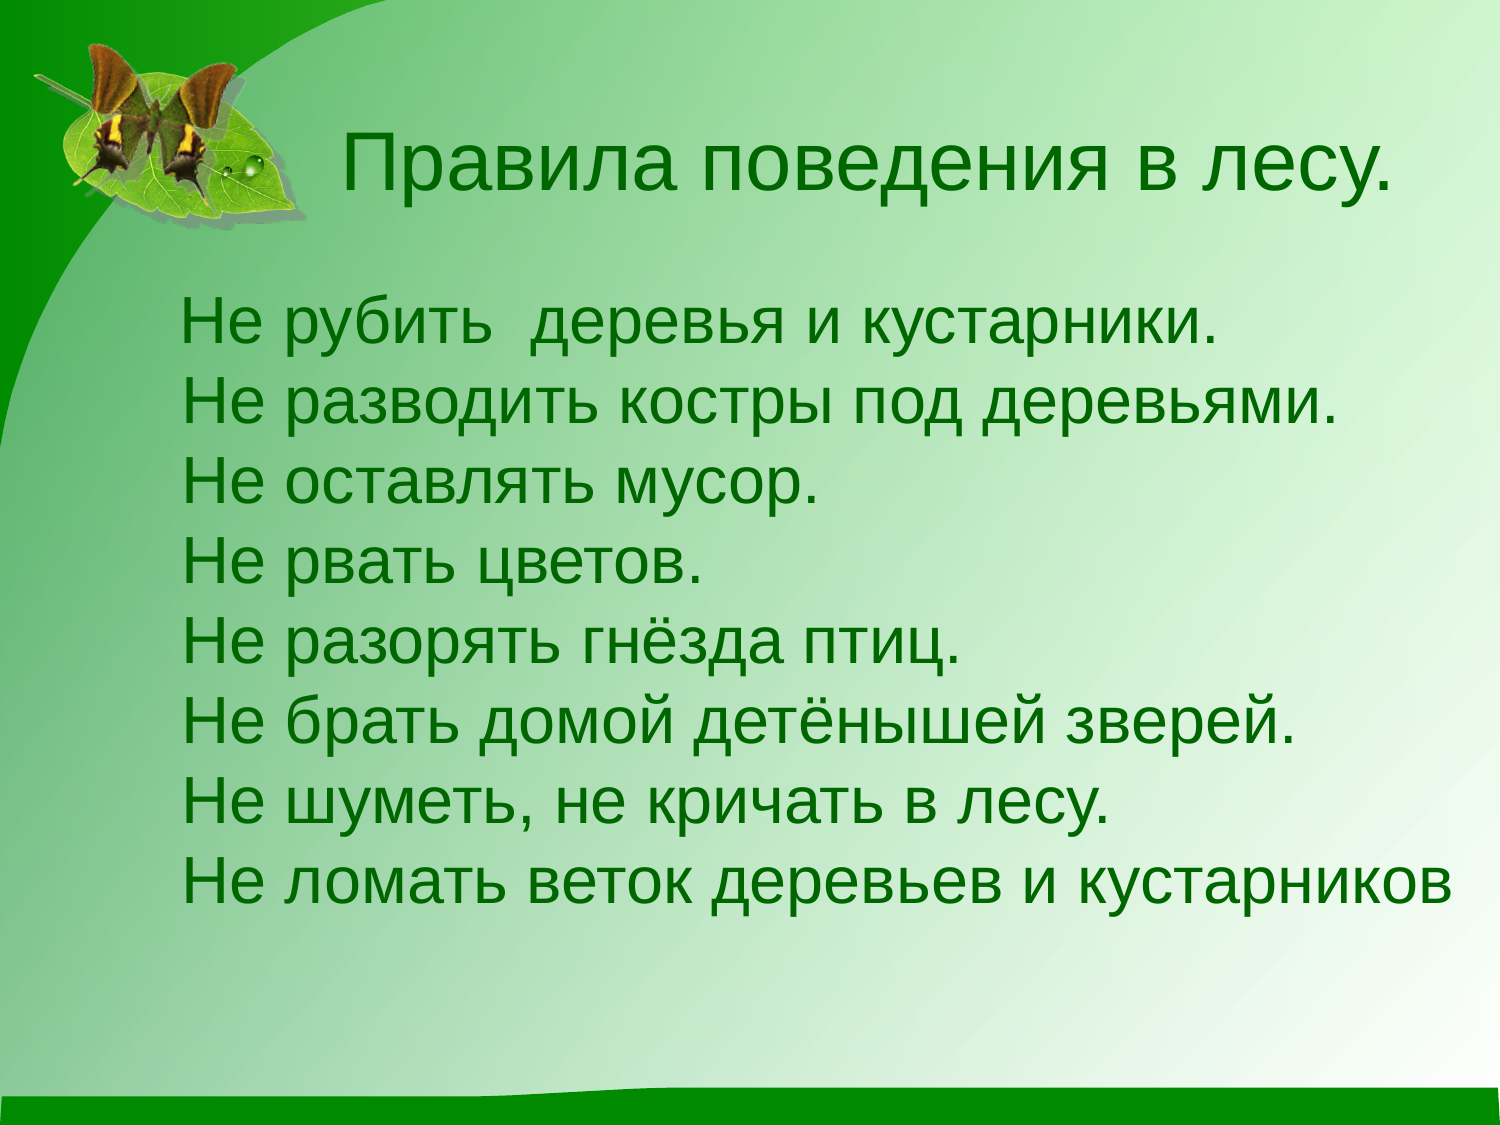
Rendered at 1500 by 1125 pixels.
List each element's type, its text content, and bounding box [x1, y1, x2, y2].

text_box Правила поведения в лесу. Не рубить деревья и кустарники. Не разводить костры под деревьями. Не оставлять мусор. Не рвать цветов. Не разорять гнёзда птиц. Не брать домой детёнышей зверей. Не шуметь, не кричать в лесу. Не ломать веток деревьев и кустарников [0, 0, 1500, 925]
